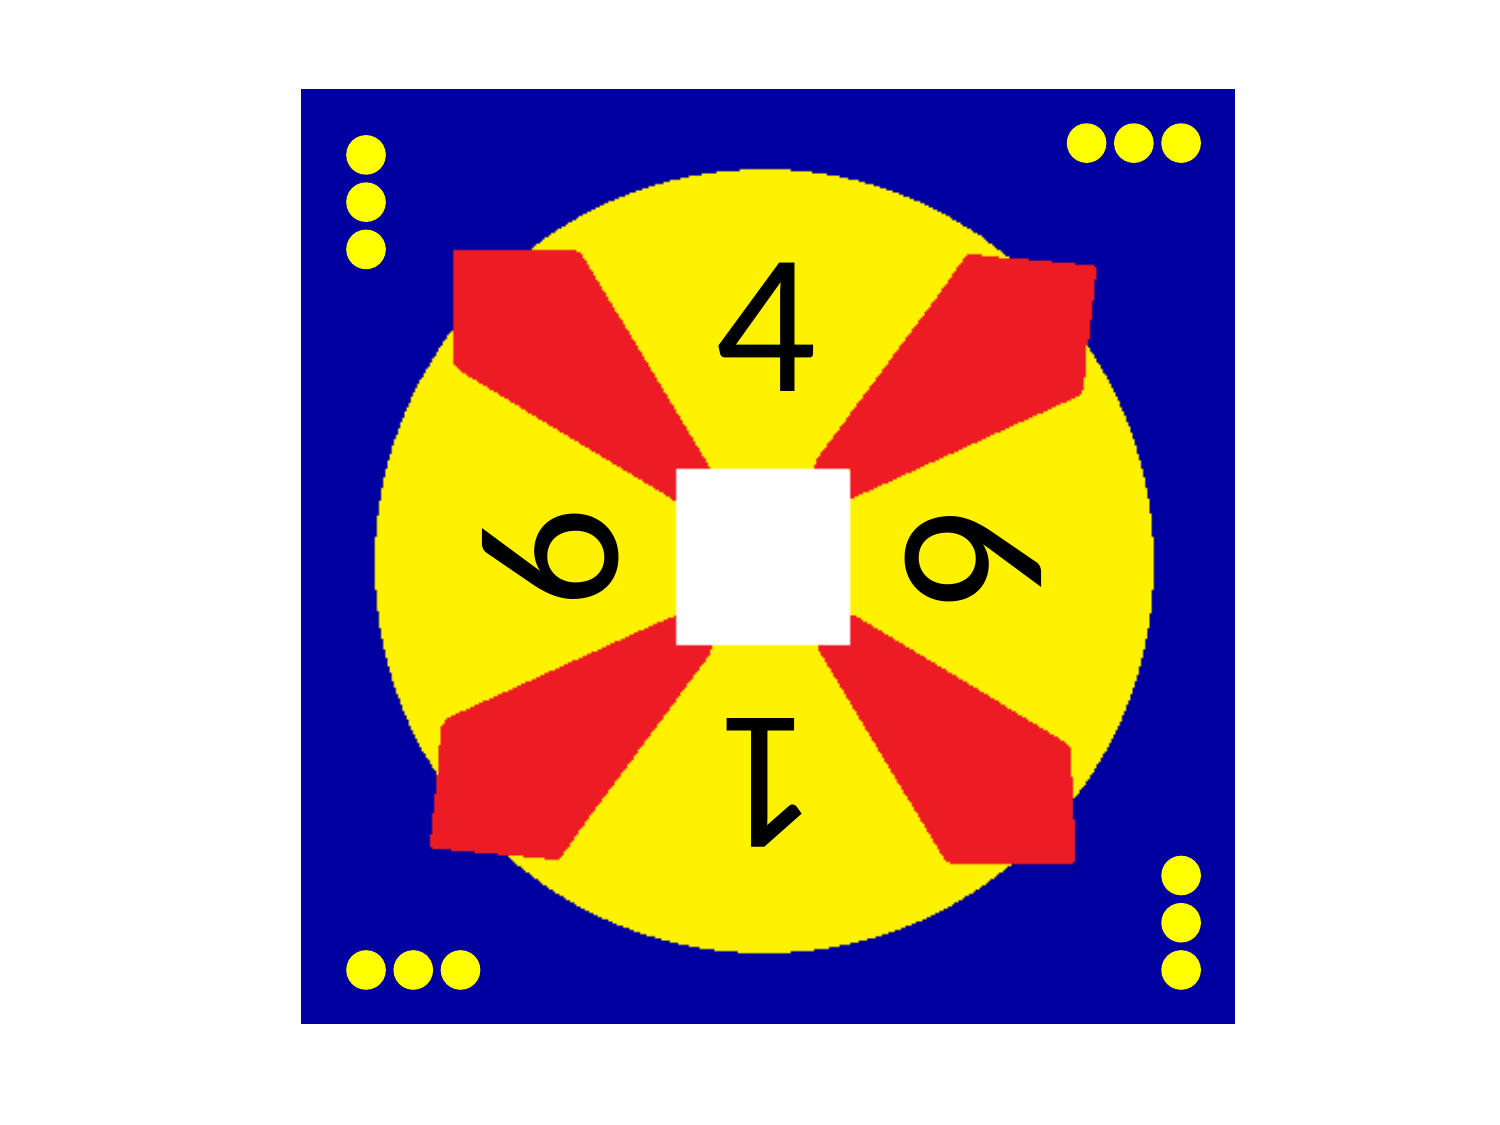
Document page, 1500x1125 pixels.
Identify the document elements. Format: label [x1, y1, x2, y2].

picture [300, 89, 1235, 1024]
